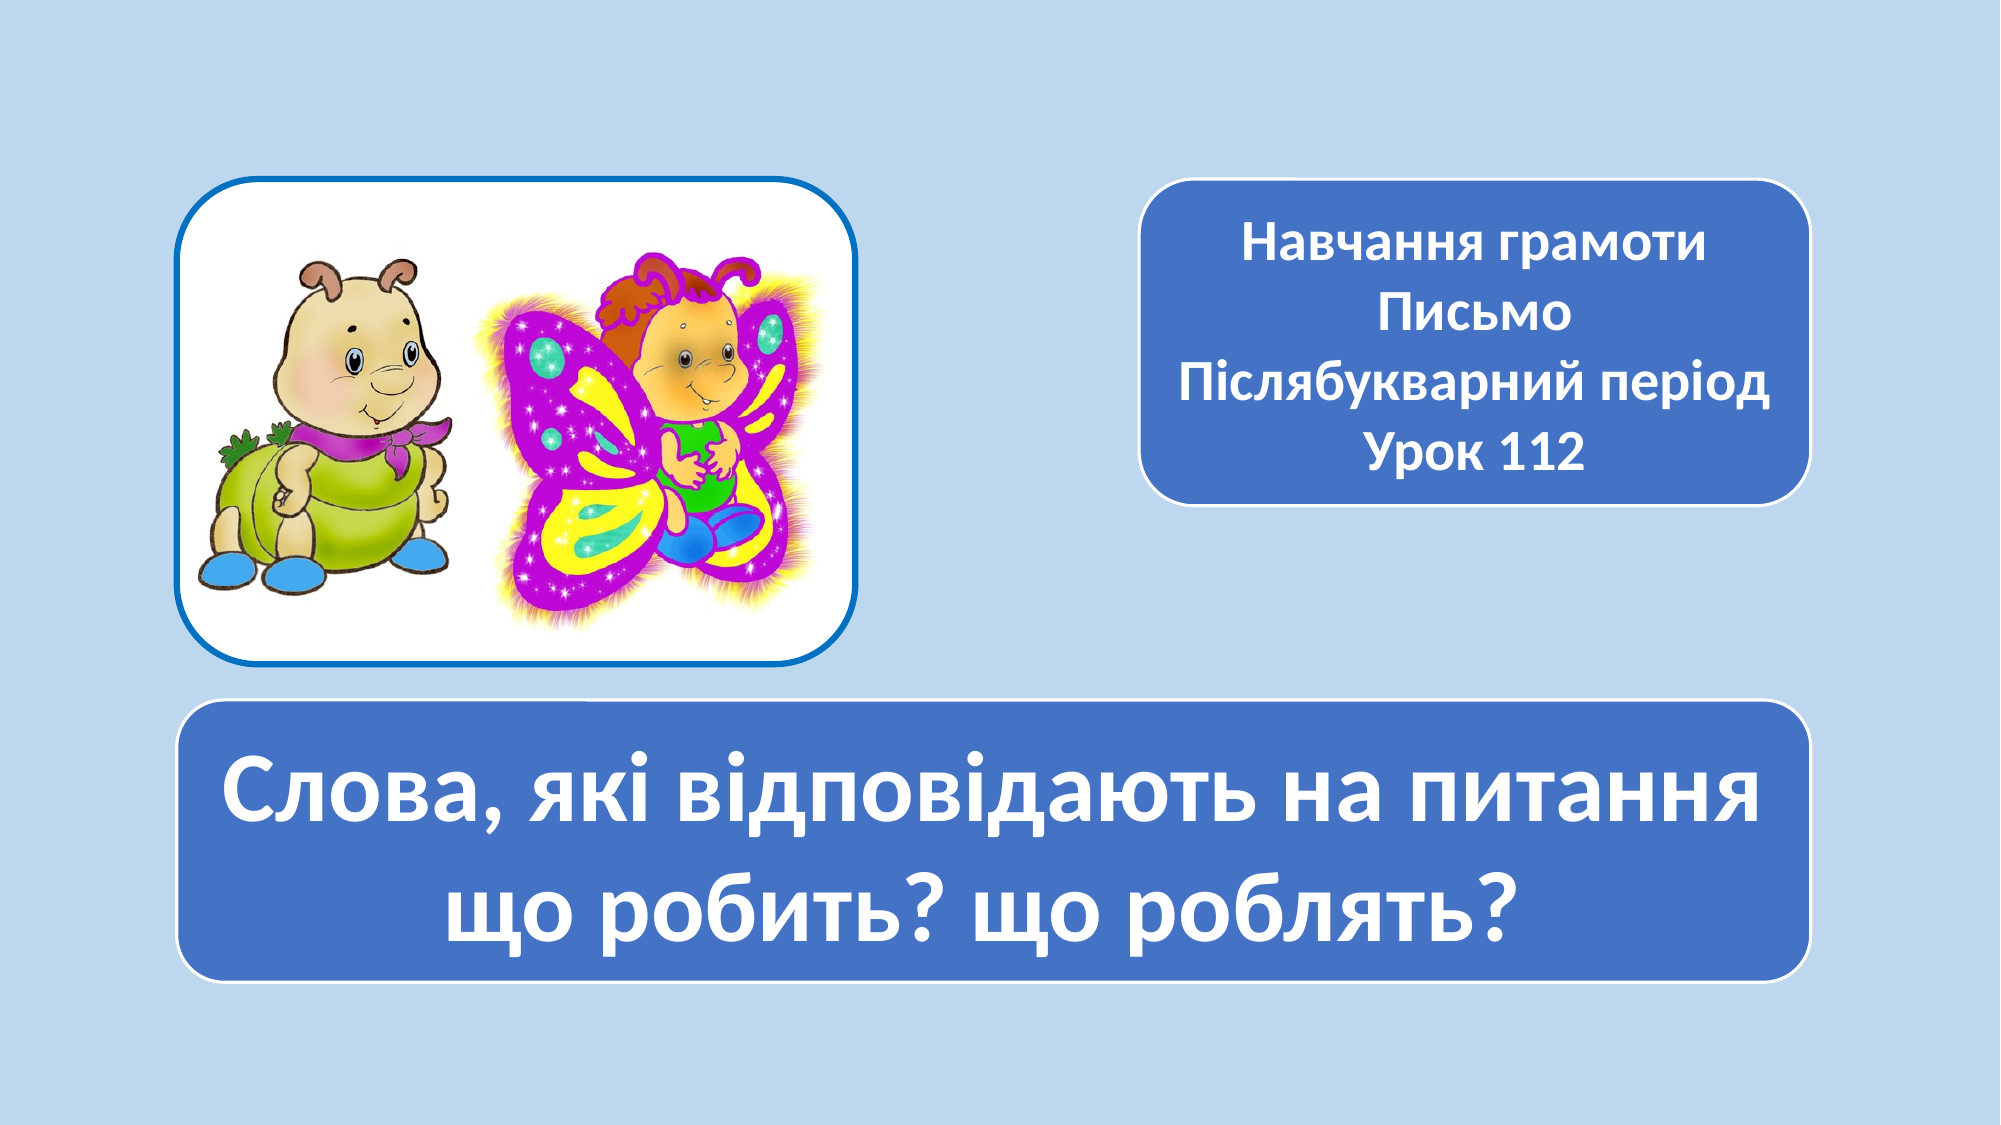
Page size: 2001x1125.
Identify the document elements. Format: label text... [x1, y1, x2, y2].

picture [176, 179, 856, 665]
text_box Навчання грамоти Письмо Післябукварний період Урок 112 [1137, 177, 1813, 508]
text_box Слова, які відповідають на питання що робить? що роблять? [175, 698, 1813, 984]
